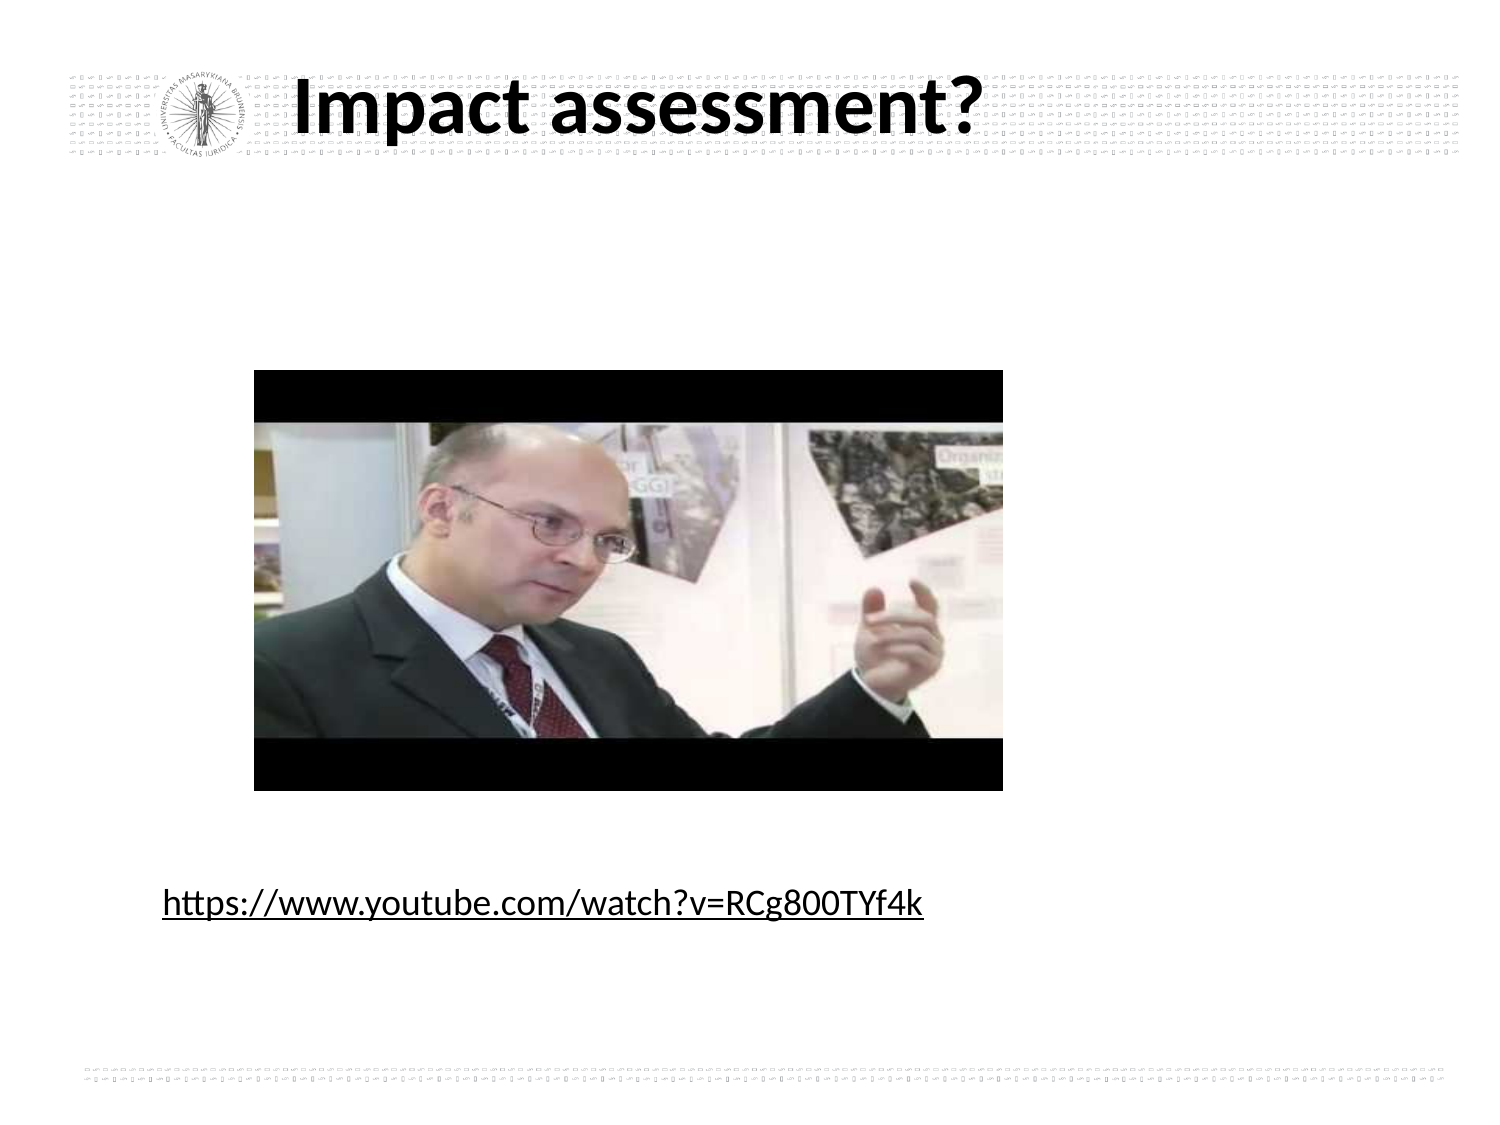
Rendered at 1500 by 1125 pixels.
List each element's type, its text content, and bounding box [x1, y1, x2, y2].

text_box https://www.youtube.com/watch?v=RCg800TYf4k [147, 870, 1329, 930]
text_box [253, 369, 1005, 792]
picture [0, 42, 1500, 200]
picture [13, 1039, 1500, 1116]
